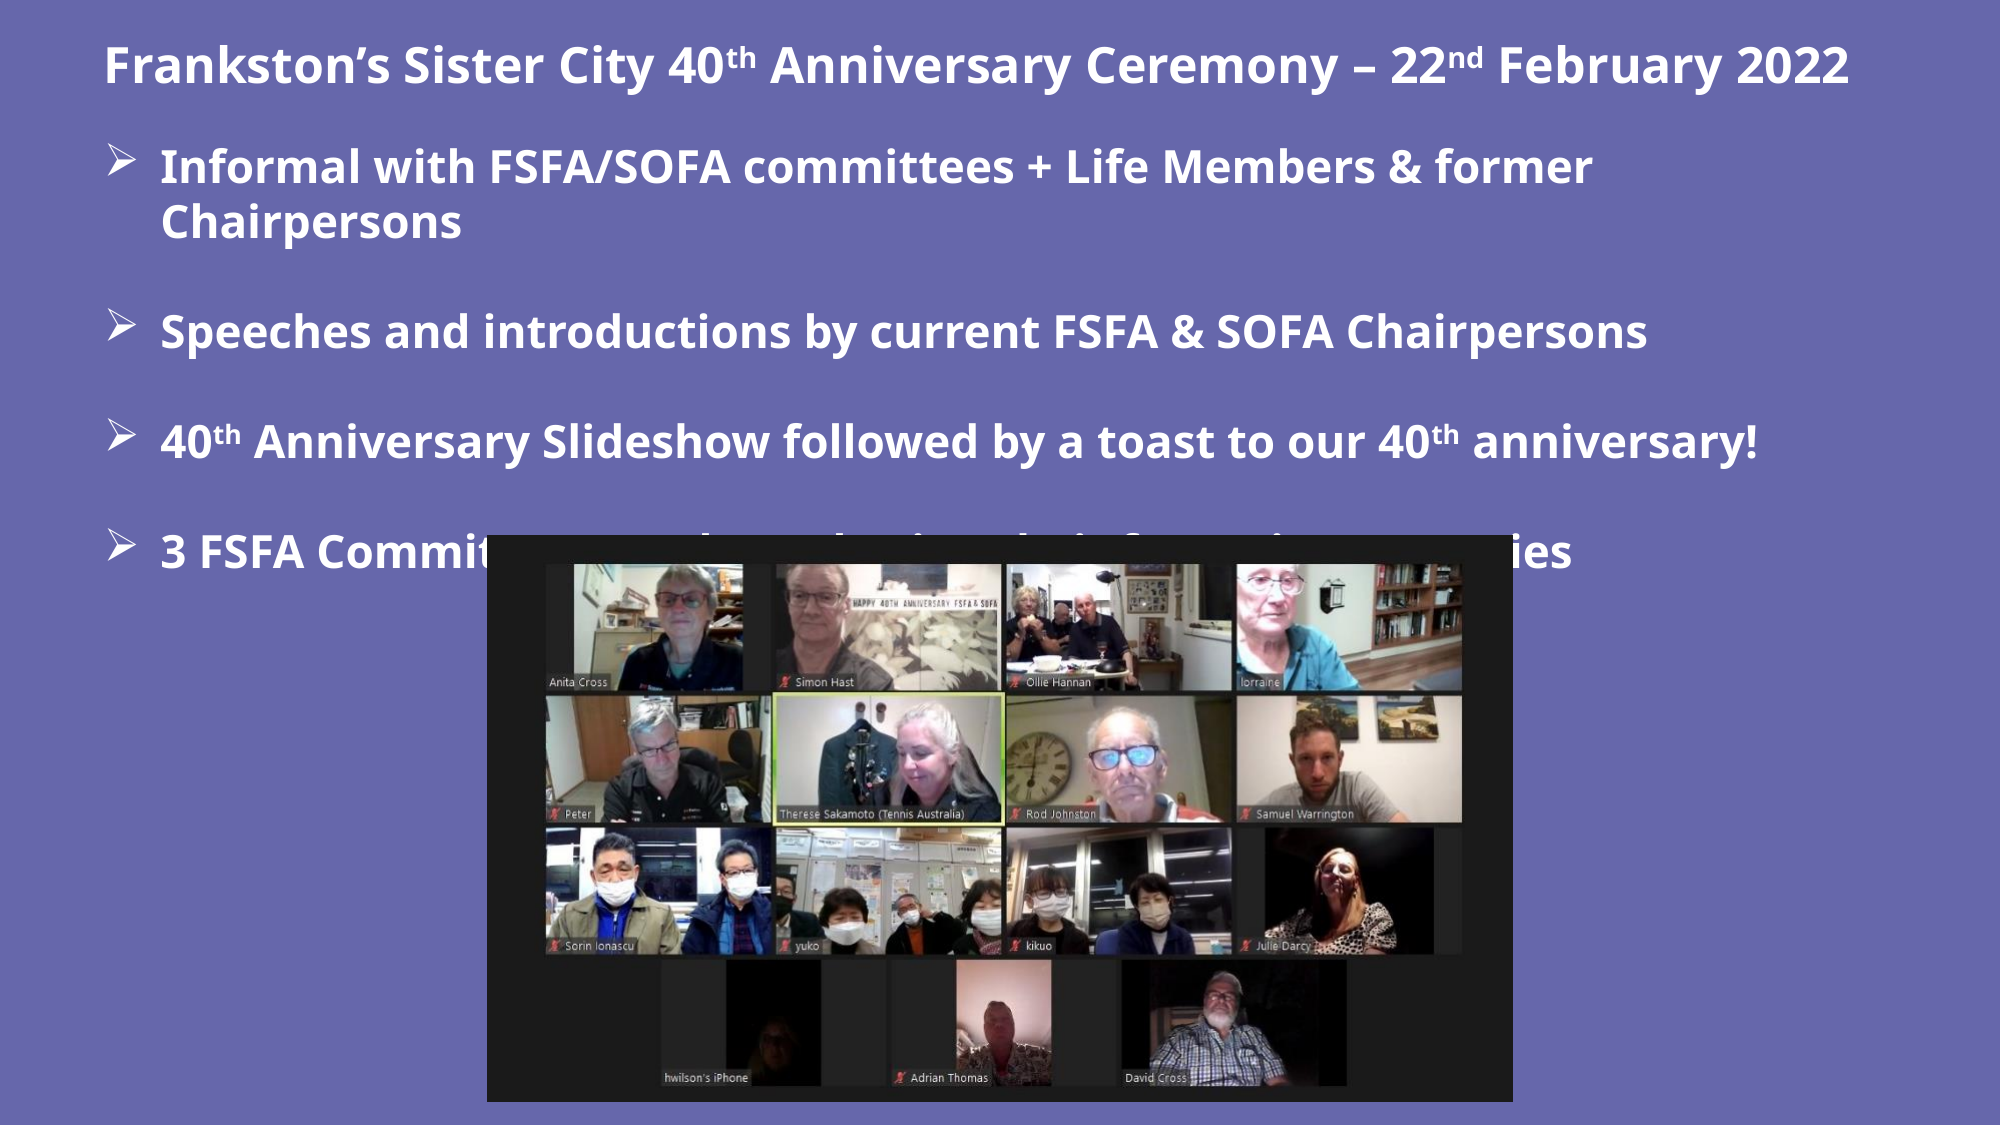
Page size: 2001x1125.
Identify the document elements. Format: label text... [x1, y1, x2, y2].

text_box Frankston’s Sister City 40th Anniversary Ceremony – 22nd February 2022 Informal with FSFA/SOFA committees + Life Members & former Chairpersons Speeches and introductions by current FSFA & SOFA Chairpersons 40th Anniversary Slideshow followed by a toast to our 40th anniversary! 3 FSFA Committee Members sharing their favourite memories [89, 25, 1903, 586]
picture [487, 535, 1513, 1103]
